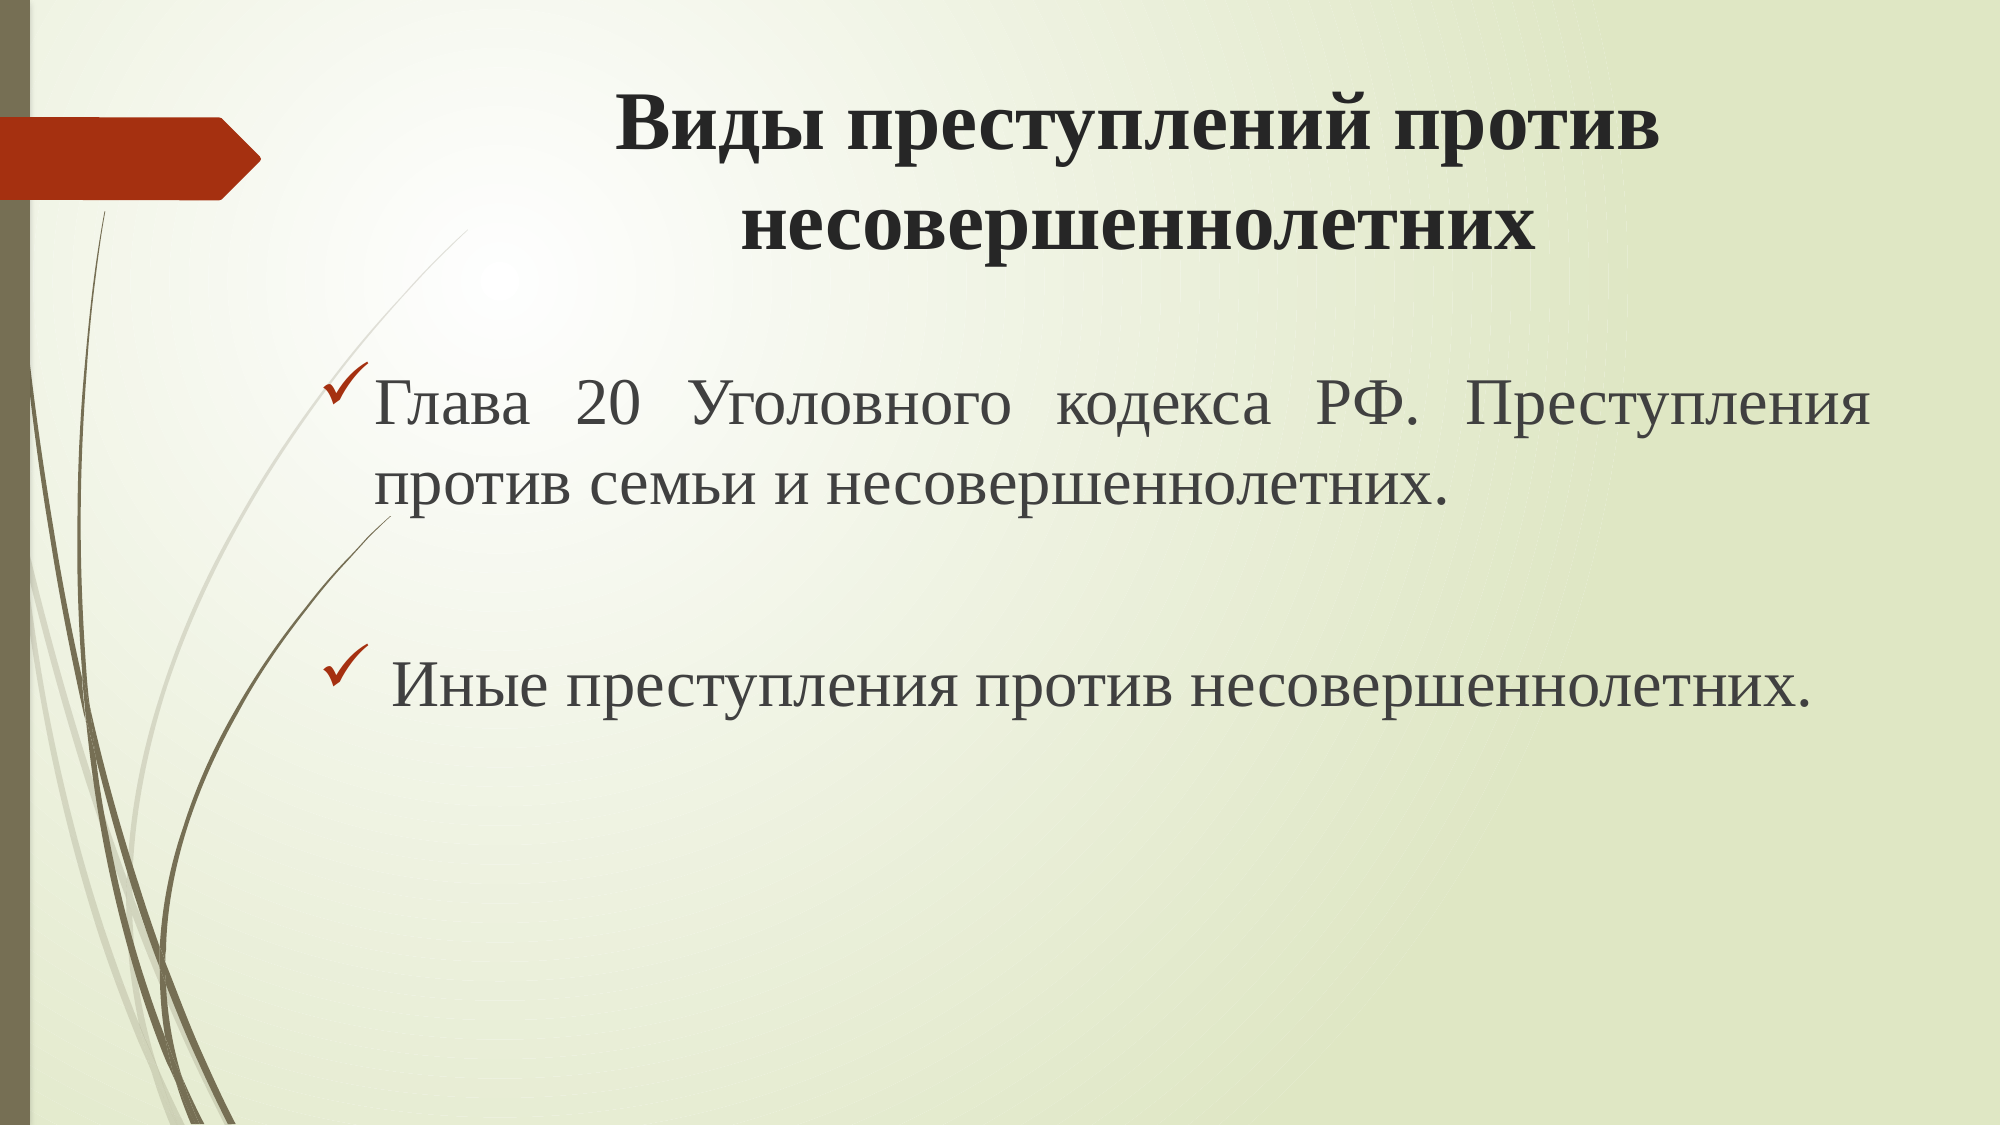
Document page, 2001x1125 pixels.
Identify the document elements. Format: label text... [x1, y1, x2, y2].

list Глава 20 Уголовного кодекса РФ. Преступления против семьи и несовершеннолетних. Иные преступления против несовершеннолетних. [303, 350, 1888, 950]
title Виды преступлений против несовершеннолетних [390, 58, 1888, 305]
